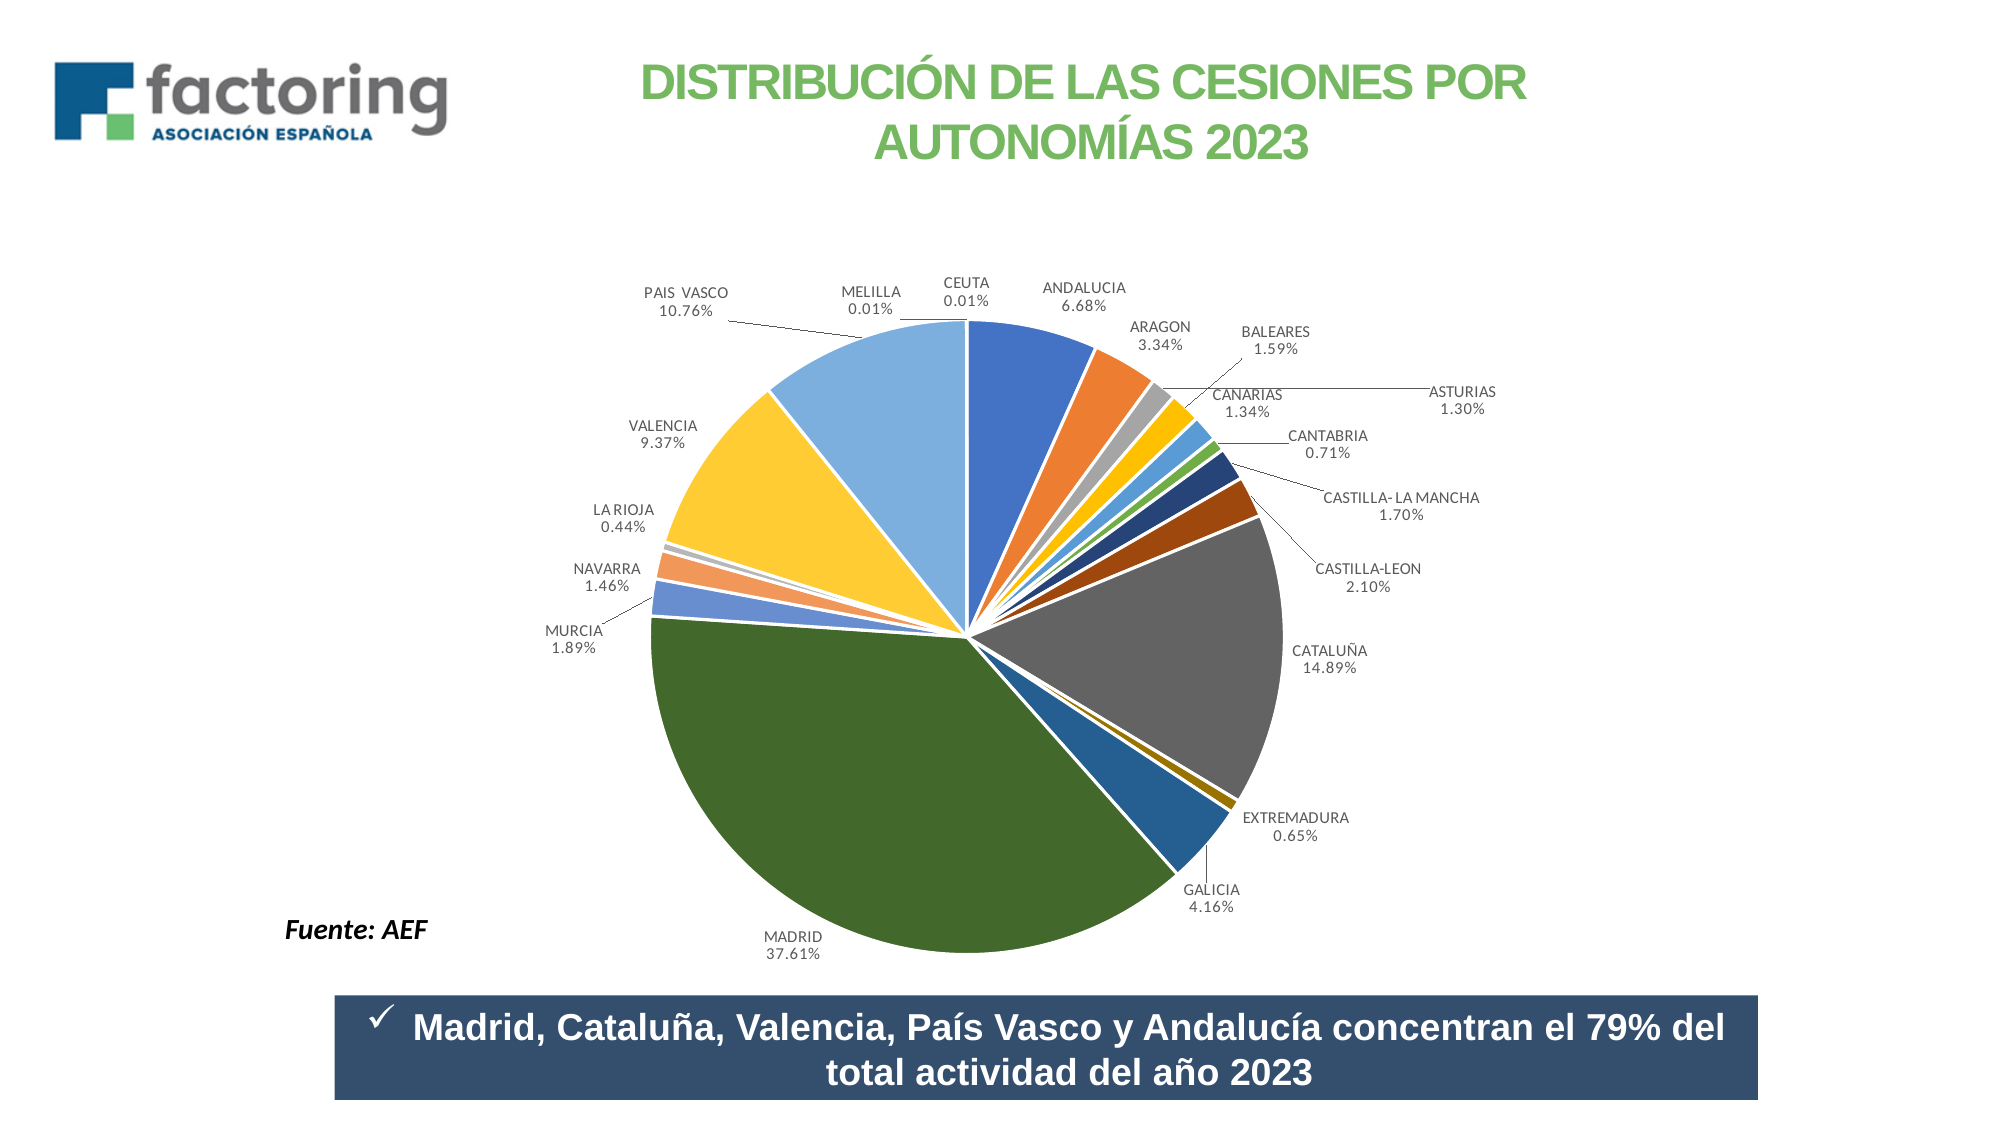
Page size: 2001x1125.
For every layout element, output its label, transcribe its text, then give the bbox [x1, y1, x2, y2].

picture [49, 59, 334, 149]
chart [118, 261, 1882, 996]
text_box DISTRIBUCIÓN DE LAS CESIONES POR AUTONOMÍAS 2023 [334, 23, 1835, 197]
text_box Madrid, Cataluña, Valencia, País Vasco y Andalucía concentran el 79% del total actividad del año 2023 [334, 996, 1758, 1100]
